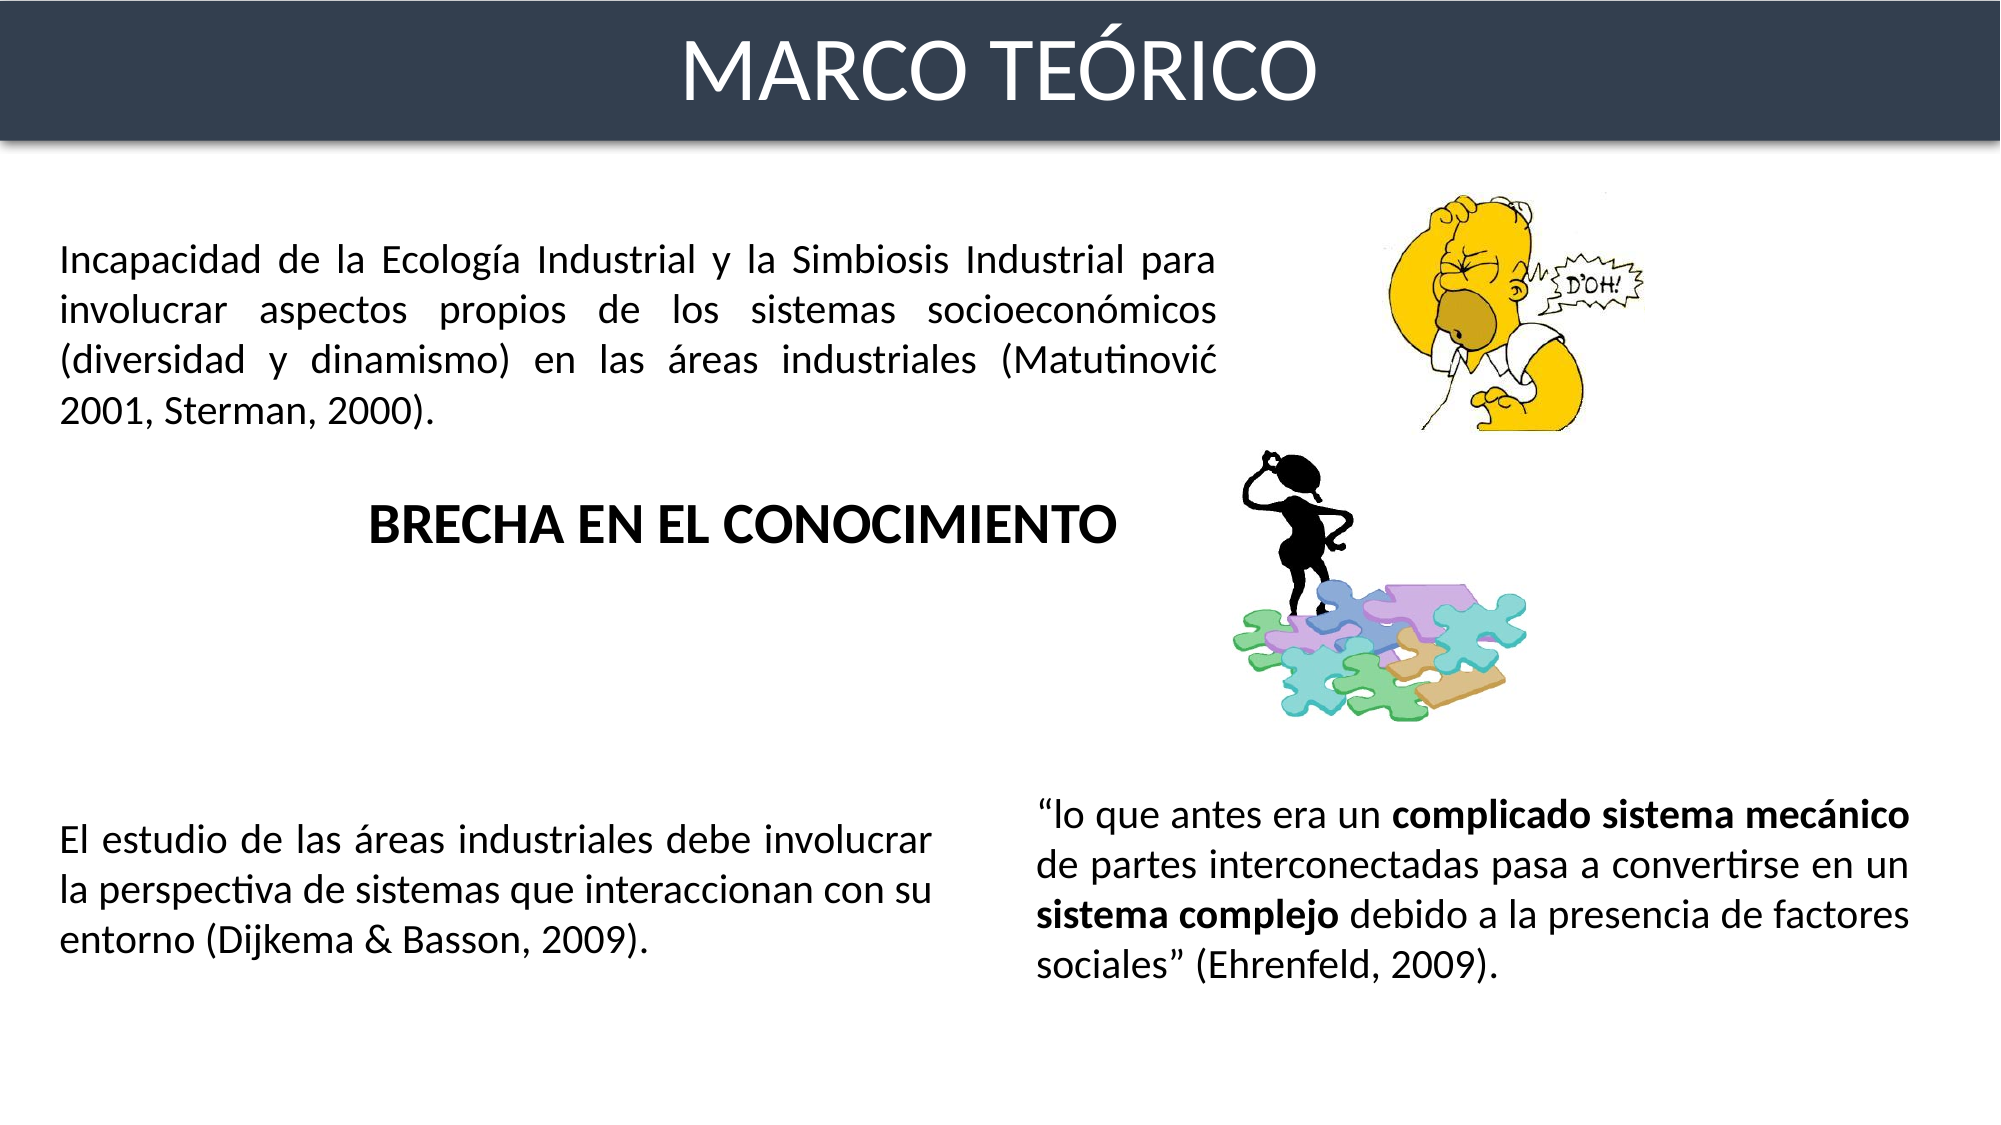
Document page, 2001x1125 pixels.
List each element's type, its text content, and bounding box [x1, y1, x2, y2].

text_box BRECHA EN EL CONOCIMIENTO [241, 478, 1232, 563]
text_box El estudio de las áreas industriales debe involucrar la perspectiva de sistemas que interaccionan con su entorno (Dijkema & Basson, 2009). [44, 804, 949, 970]
title MARCO TEÓRICO [0, 0, 2000, 141]
text_box Incapacidad de la Ecología Industrial y la Simbiosis Industrial para involucrar aspectos propios de los sistemas socioeconómicos (diversidad y dinamismo) en las áreas industriales (Matutinović 2001, Sterman, 2000). [44, 224, 1233, 440]
picture [1232, 449, 1527, 722]
text_box “lo que antes era un complicado sistema mecánico de partes interconectadas pasa a convertirse en un sistema complejo debido a la presencia de factores sociales” (Ehrenfeld, 2009). [1021, 779, 1925, 994]
picture [1382, 192, 1645, 435]
